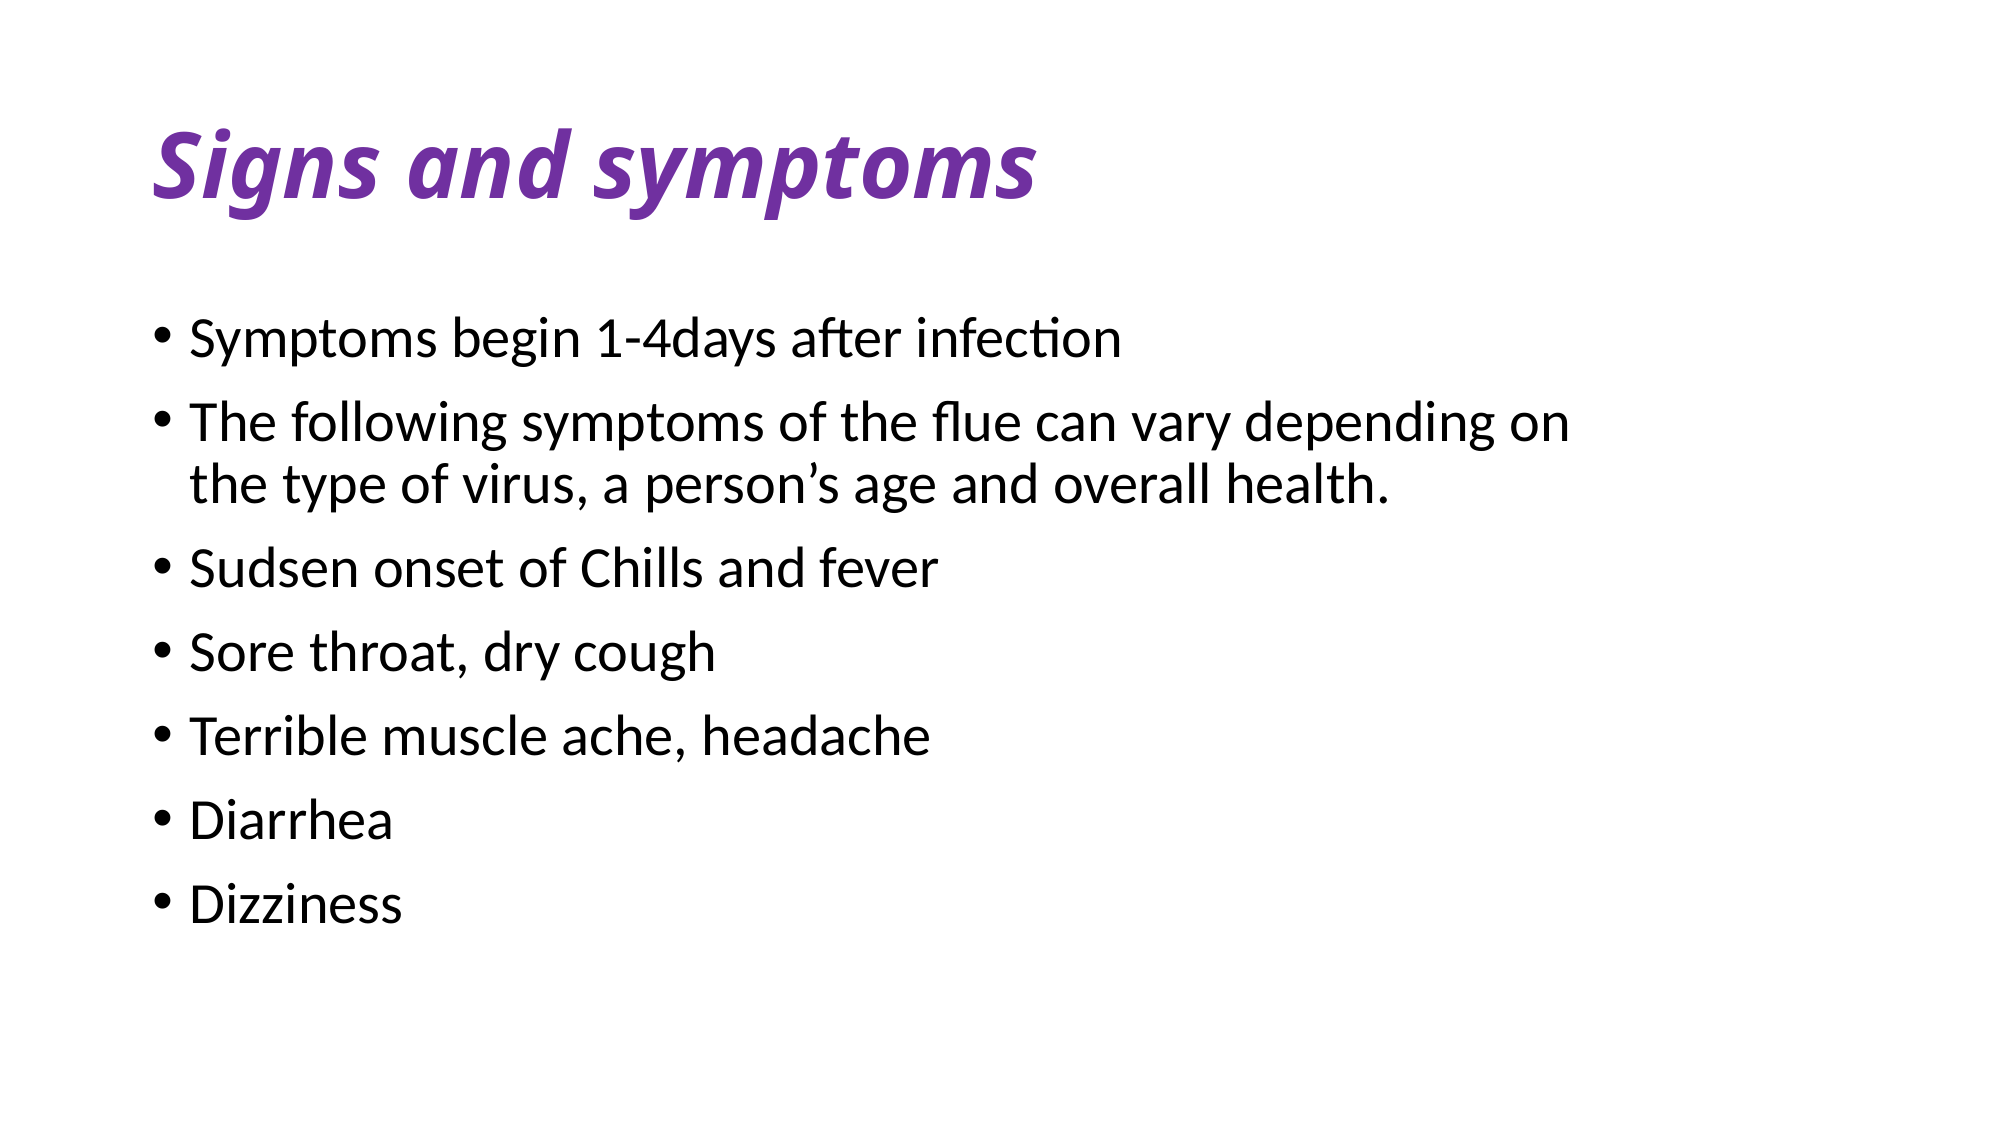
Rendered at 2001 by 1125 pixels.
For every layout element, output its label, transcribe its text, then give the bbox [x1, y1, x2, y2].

list Symptoms begin 1-4days after infection The following symptoms of the flue can vary depending on the type of virus, a person’s age and overall health. Sudsen onset of Chills and fever Sore throat, dry cough Terrible muscle ache, headache Diarrhea Dizziness [137, 299, 1623, 1014]
title Signs and symptoms [137, 59, 1863, 278]
